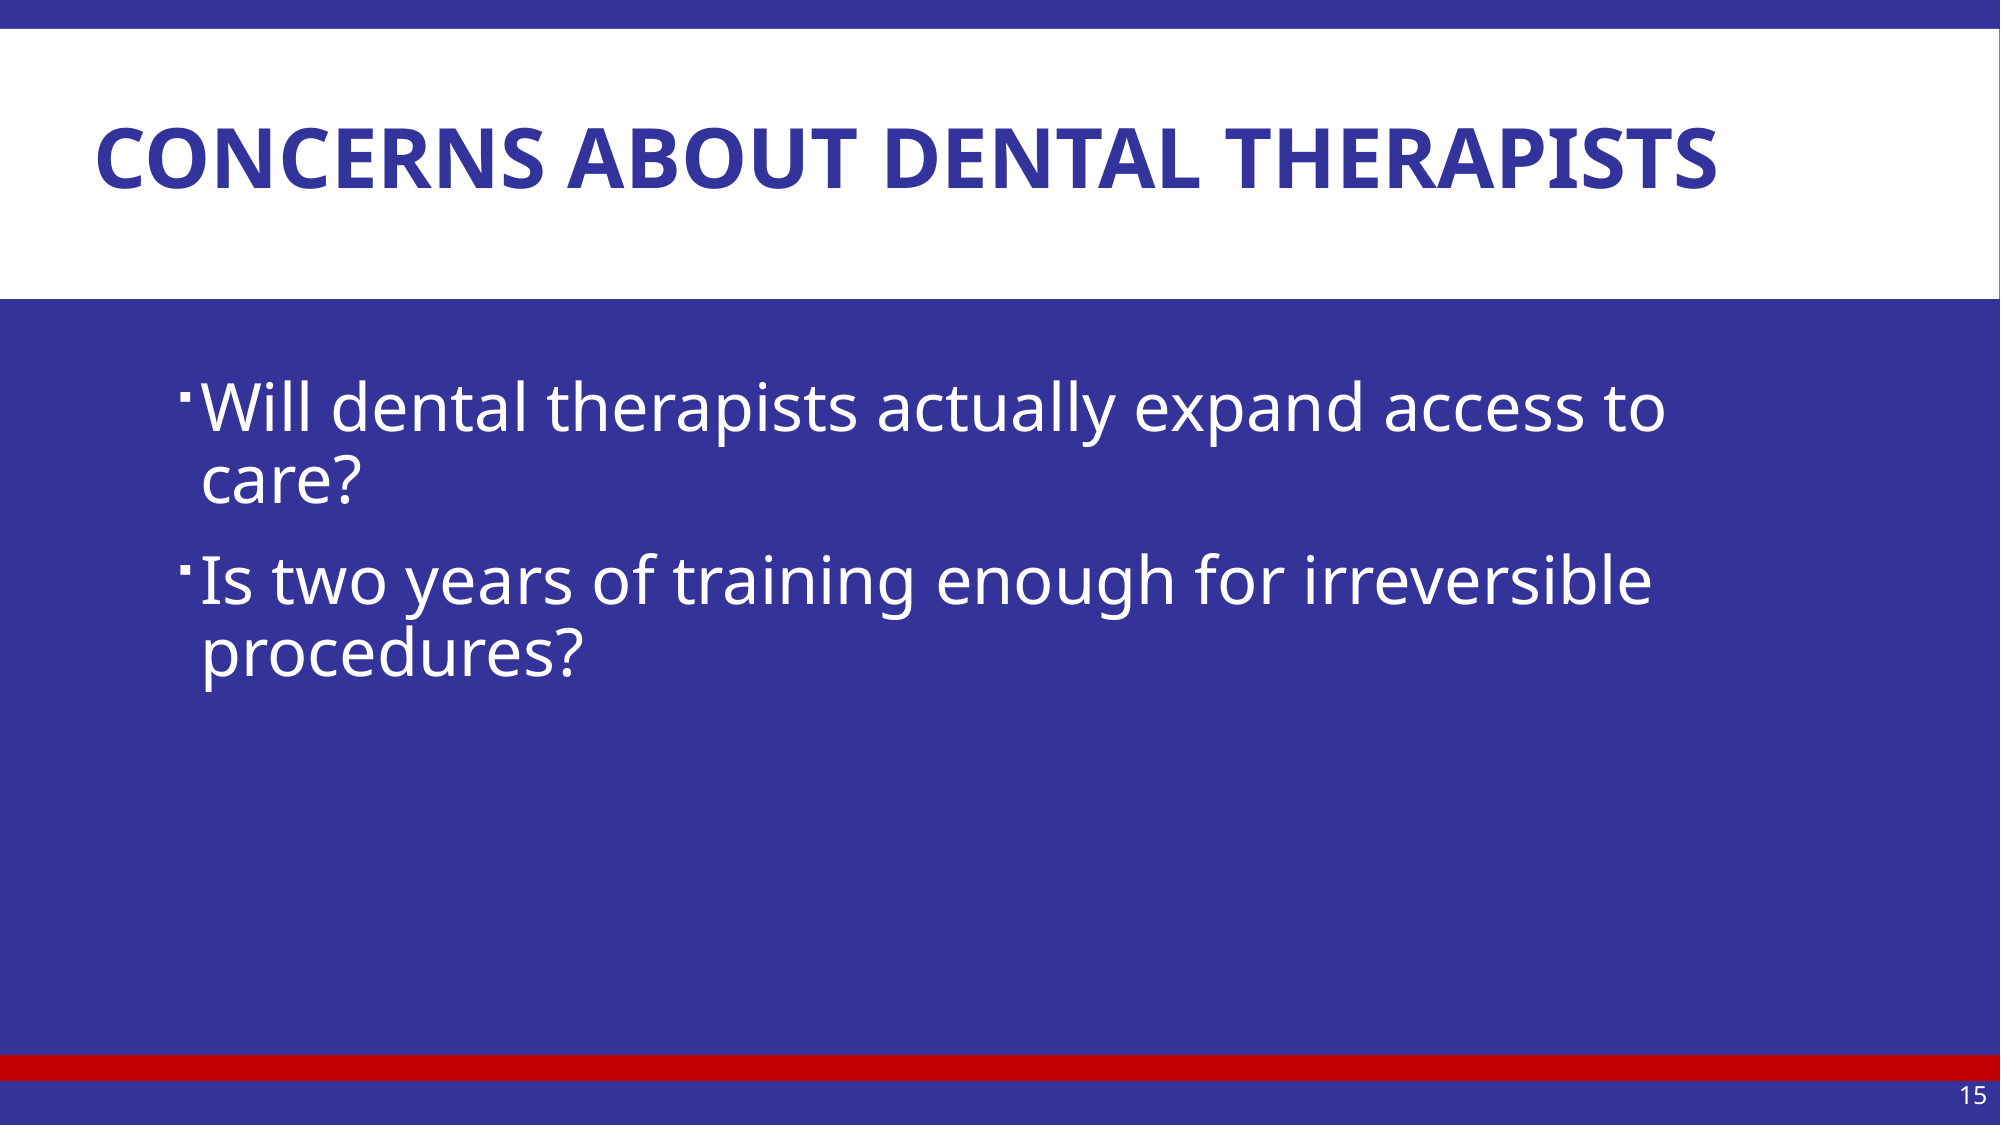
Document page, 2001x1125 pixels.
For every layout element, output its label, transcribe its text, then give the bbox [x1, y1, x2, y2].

list Will dental therapists actually expand access to care? Is two years of training enough for irreversible procedures? [155, 366, 1772, 1020]
text_box 15 [1944, 1081, 2000, 1125]
title concerns about dental therapists [78, 92, 2000, 233]
text_box [0, 1055, 2000, 1081]
